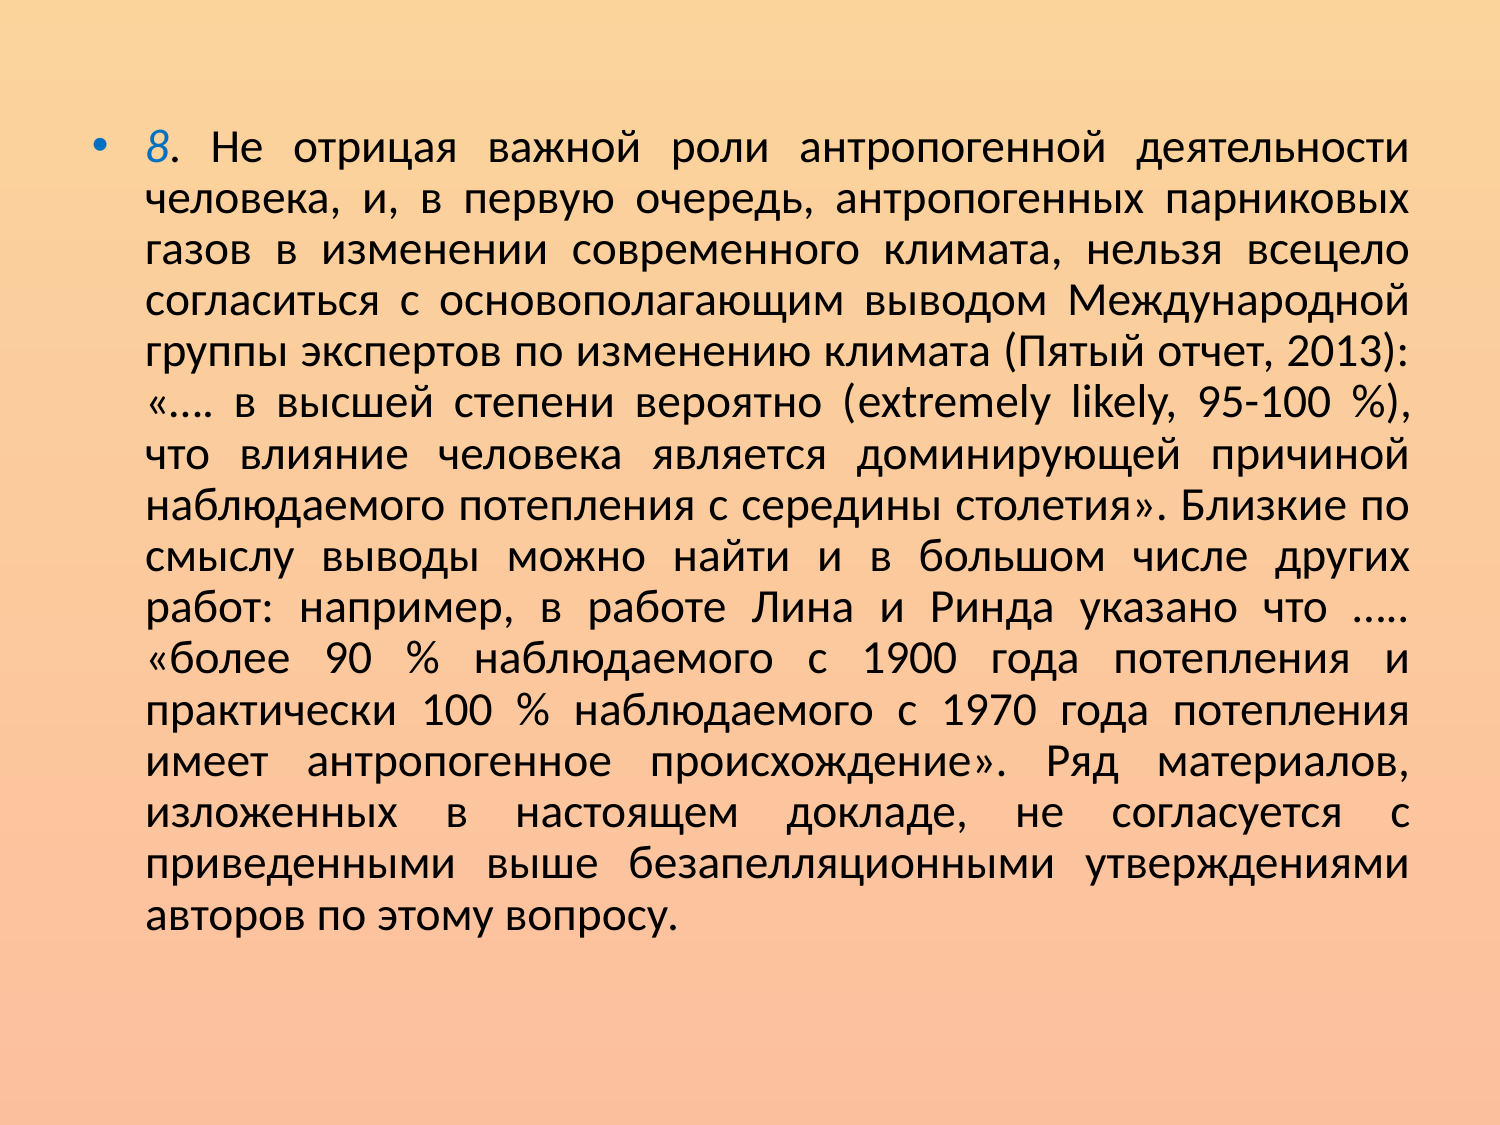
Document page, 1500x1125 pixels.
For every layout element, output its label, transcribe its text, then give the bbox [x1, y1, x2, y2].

list 8. Не отрицая важной роли антропогенной деятельности человека, и, в первую очередь, антропогенных парниковых газов в изменении современного климата, нельзя всецело согласиться с основополагающим выводом Международной группы экспертов по изменению климата (Пятый отчет, 2013): «…. в высшей степени вероятно (extremely likely, 95-100 %), что влияние человека является доминирующей причиной наблюдаемого потепления с середины столетия». Близкие по смыслу выводы можно найти и в большом числе других работ: например, в работе Лина и Ринда указано что ….. «более 90 % наблюдаемого с 1900 года потепления и практически 100 % наблюдаемого с 1970 года потепления имеет антропогенное происхождение». Ряд материалов, изложенных в настоящем докладе, не согласуется с приведенными выше безапелляционными утверждениями авторов по этому вопросу. [76, 113, 1427, 965]
